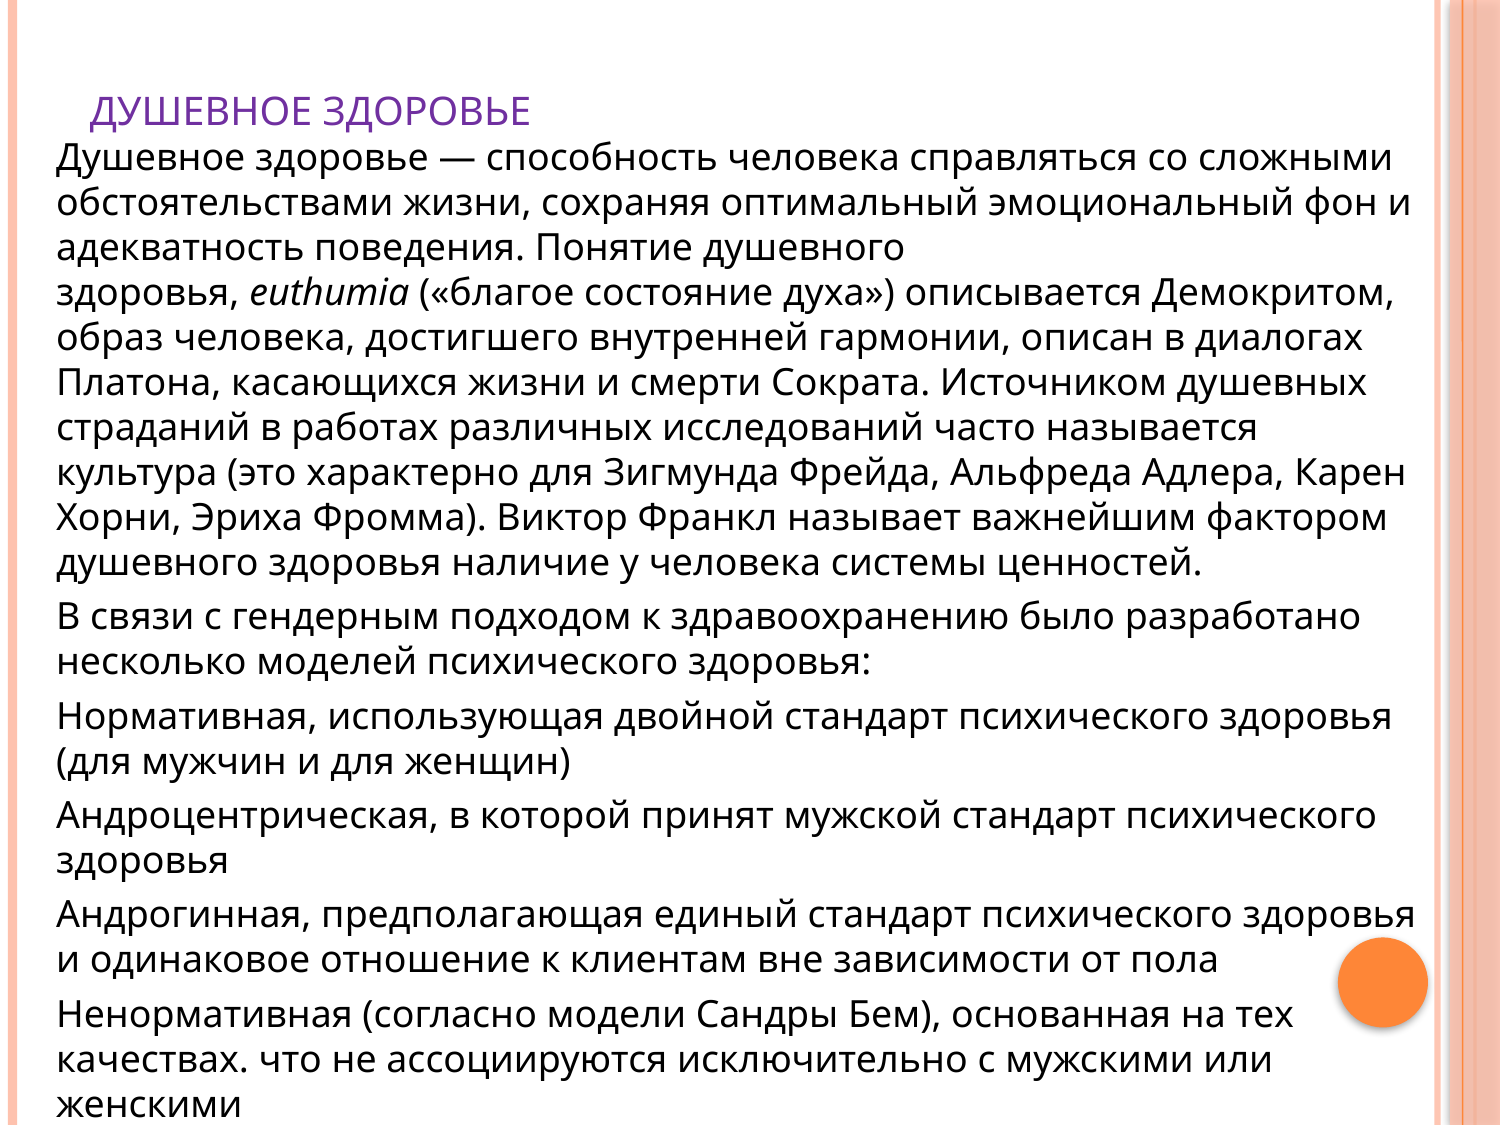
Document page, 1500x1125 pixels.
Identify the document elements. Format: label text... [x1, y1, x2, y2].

title Душевное здоровье [75, 78, 1500, 173]
list Душевное здоровье — способность человека справляться со сложными обстоятельствами жизни, сохраняя оптимальный эмоциональный фон и адекватность поведения. Понятие душевного здоровья, euthumia («благое состояние духа») описывается Демокритом, образ человека, достигшего внутренней гармонии, описан в диалогах Платона, касающихся жизни и смерти Сократа. Источником душевных страданий в работах различных исследований часто называется культура (это характерно для Зигмунда Фрейда, Альфреда Адлера, Карен Хорни, Эриха Фромма). Виктор Франкл называет важнейшим фактором душевного здоровья наличие у человека системы ценностей. В связи с гендерным подходом к здравоохранению было разработано несколько моделей психического здоровья: Нормативная, использующая двойной стандарт психического здоровья (для мужчин и для женщин) Андроцентрическая, в которой принят мужской стандарт психического здоровья Андрогинная, предполагающая единый стандарт психического здоровья и одинаковое отношение к клиентам вне зависимости от пола Ненормативная (согласно модели Сандры Бем), основанная на тех качествах. что не ассоциируются исключительно с мужскими или женскими [41, 125, 1436, 1125]
